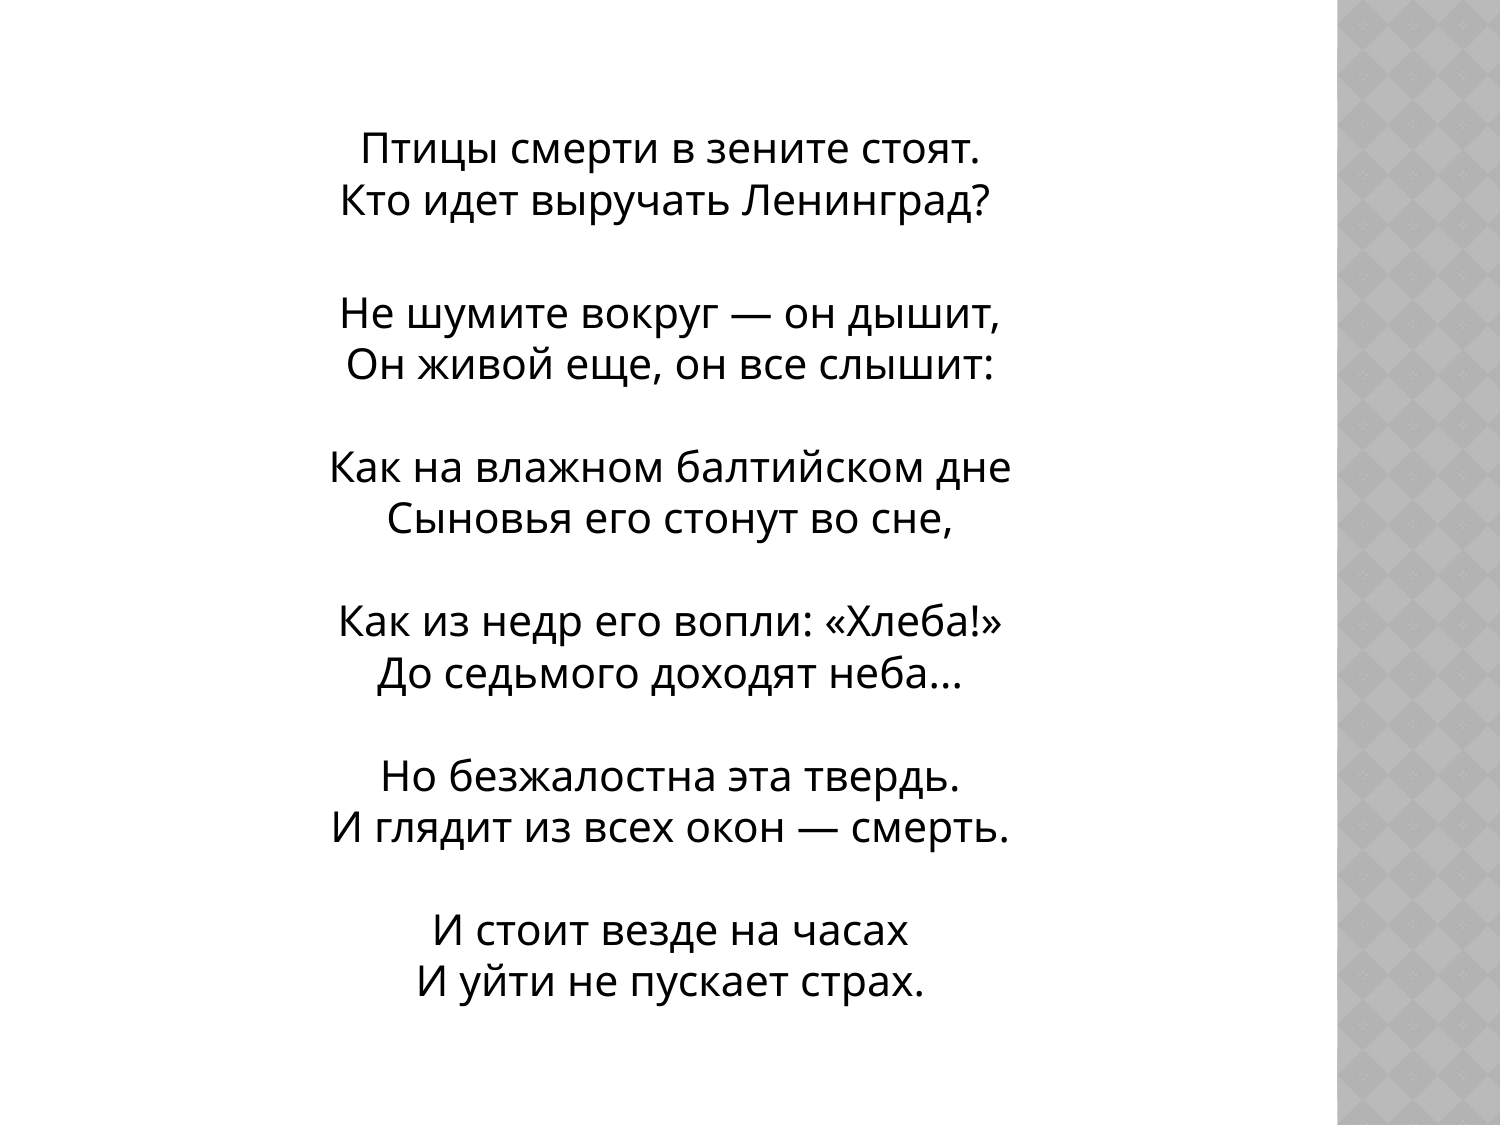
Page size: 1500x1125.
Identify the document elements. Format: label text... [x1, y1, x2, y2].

list Птицы смерти в зените стоят. Кто идет выручать Ленинград? Не шумите вокруг — он дышит, Он живой еще, он все слышит: Как на влажном балтийском дне Сыновья его стонут во сне, Как из недр его вопли: «Хлеба!» До седьмого доходят неба... Но безжалостна эта твердь. И глядит из всех окон — смерть. И стоит везде на часах И уйти не пускает страх. [76, 113, 1265, 1024]
